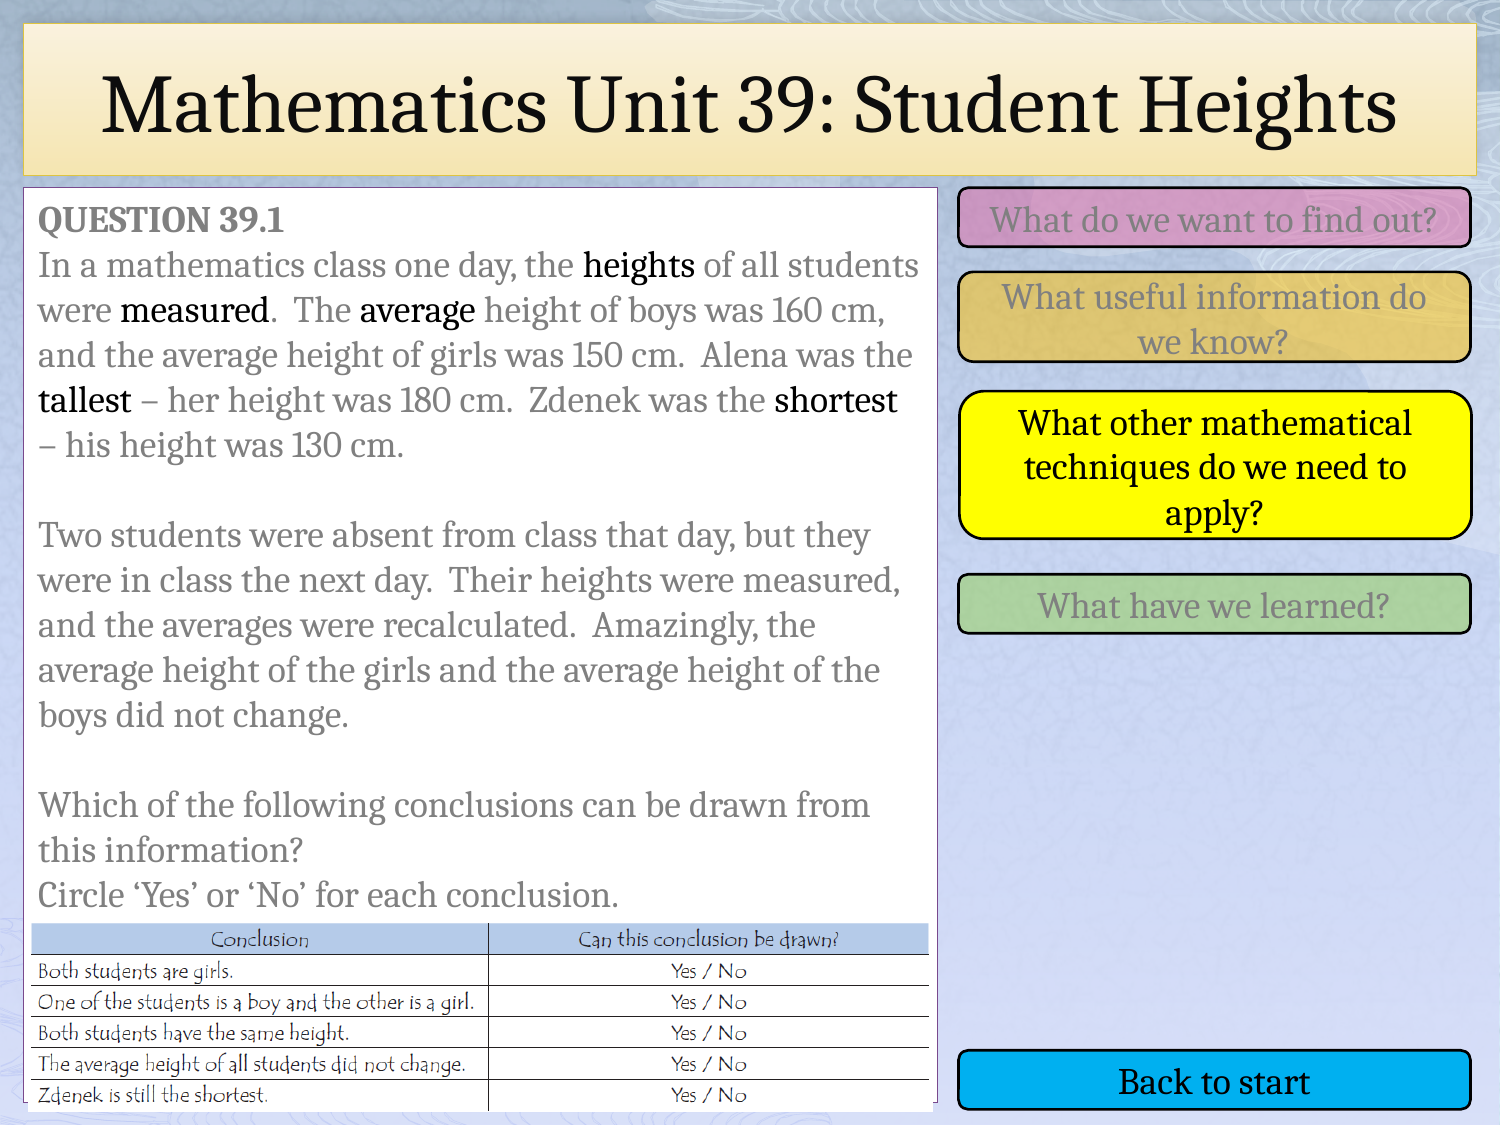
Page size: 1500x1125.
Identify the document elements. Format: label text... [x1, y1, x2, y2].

text_box Back to start [957, 1048, 1472, 1111]
title Mathematics Unit 39: Student Heights [23, 23, 1477, 176]
text_box What useful information do we know? [957, 270, 1472, 364]
text_box What do we want to find out? [957, 186, 1472, 249]
text_box What other mathematical techniques do we need to apply? [958, 389, 1473, 541]
text_box What have we learned? [957, 572, 1472, 635]
picture [28, 920, 933, 1112]
text_box QUESTION 39.1 In a mathematics class one day, the heights of all students were measured. The average height of boys was 160 cm, and the average height of girls was 150 cm. Alena was the tallest – her height was 180 cm. Zdenek was the shortest – his height was 130 cm. Two students were absent from class that day, but they were in class the next day. Their heights were measured, and the averages were recalculated. Amazingly, the average height of the girls and the average height of the boys did not change. Which of the following conclusions can be drawn from this information? Circle ‘Yes’ or ‘No’ for each conclusion. [23, 187, 938, 1103]
